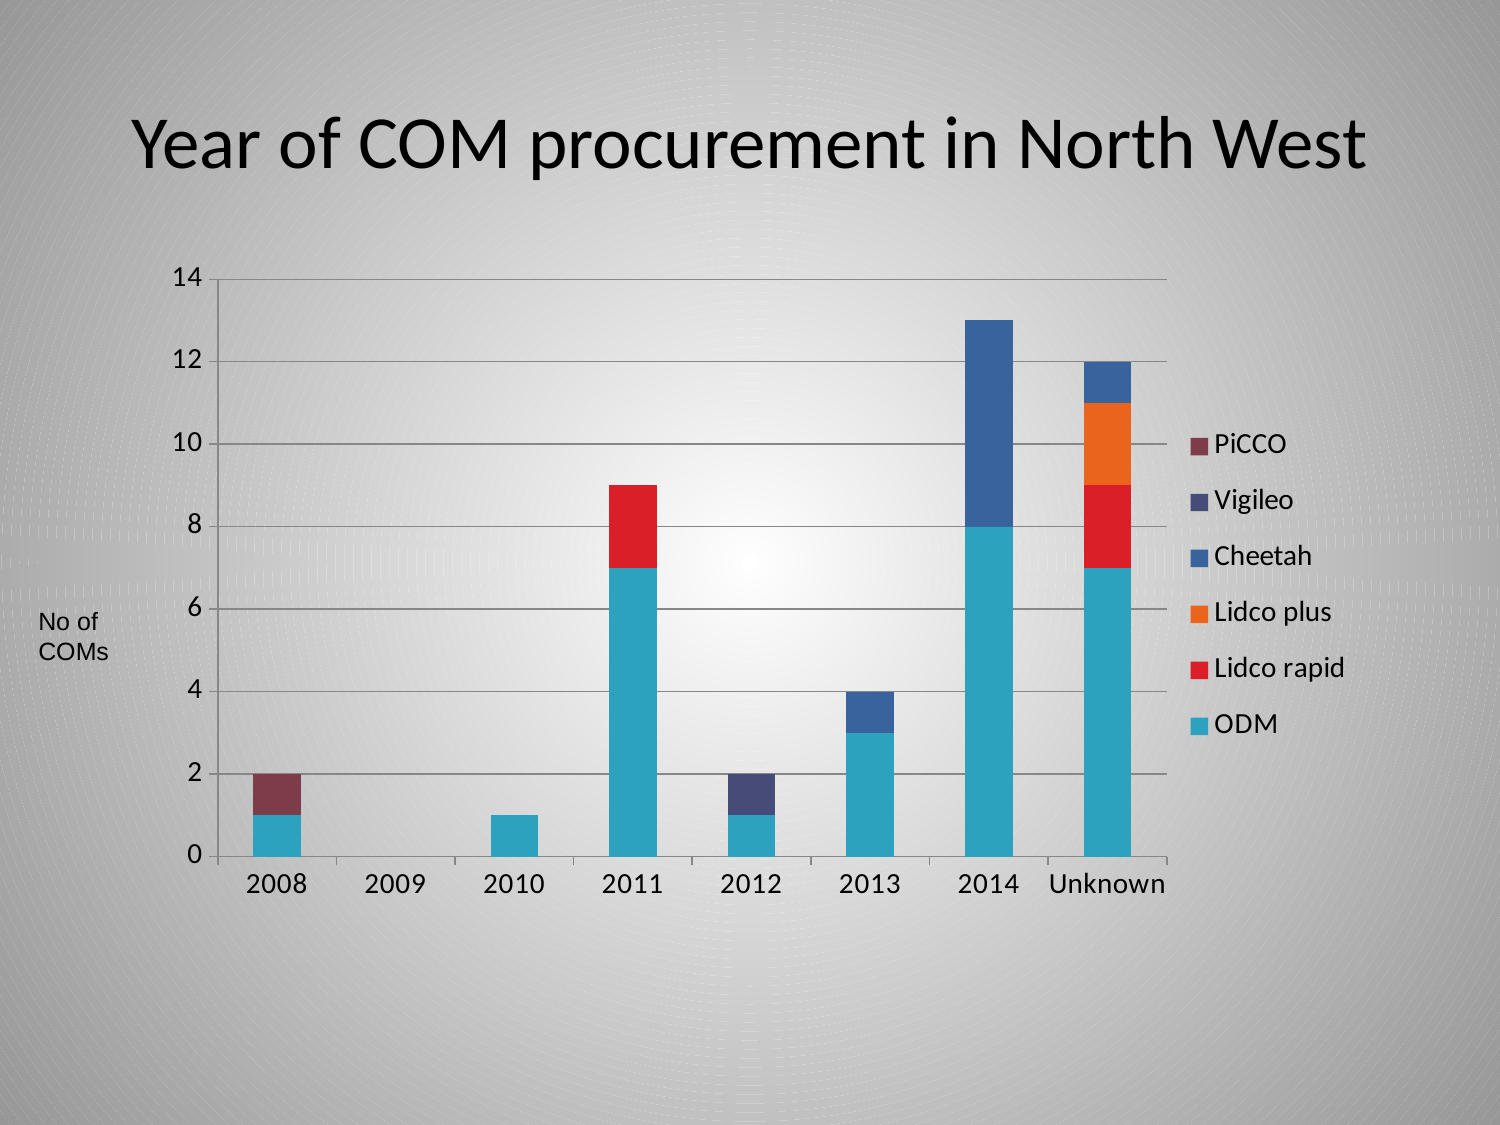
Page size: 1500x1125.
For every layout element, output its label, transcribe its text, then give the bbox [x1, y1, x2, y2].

chart [147, 255, 1377, 929]
text_box No of COMs [23, 597, 136, 673]
title Year of COM procurement in North West [74, 44, 1426, 233]
